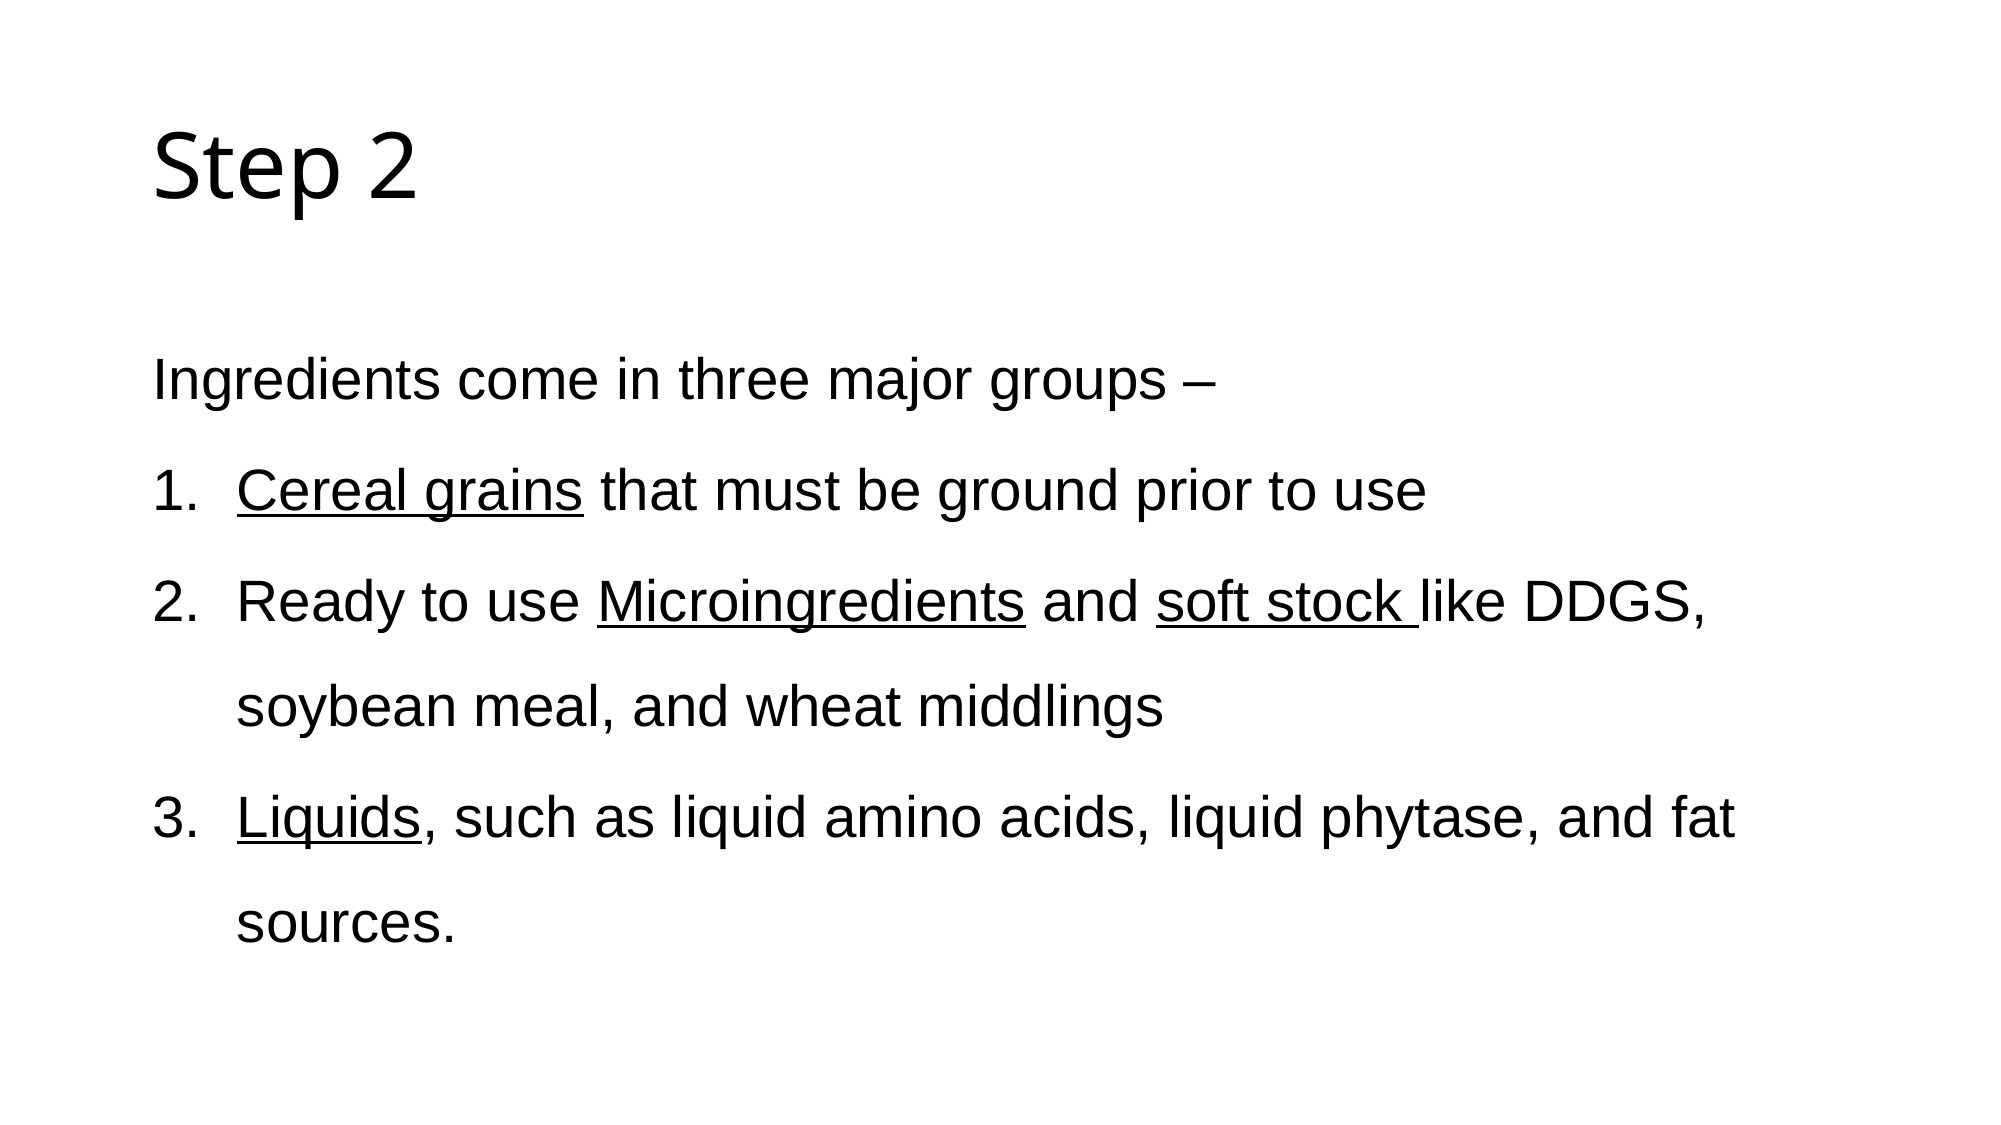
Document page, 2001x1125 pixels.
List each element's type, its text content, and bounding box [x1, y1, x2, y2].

title Step 2 [137, 59, 1863, 278]
list Ingredients come in three major groups – Cereal grains that must be ground prior to use Ready to use Microingredients and soft stock like DDGS, soybean meal, and wheat middlings Liquids, such as liquid amino acids, liquid phytase, and fat sources. [137, 299, 1863, 1014]
